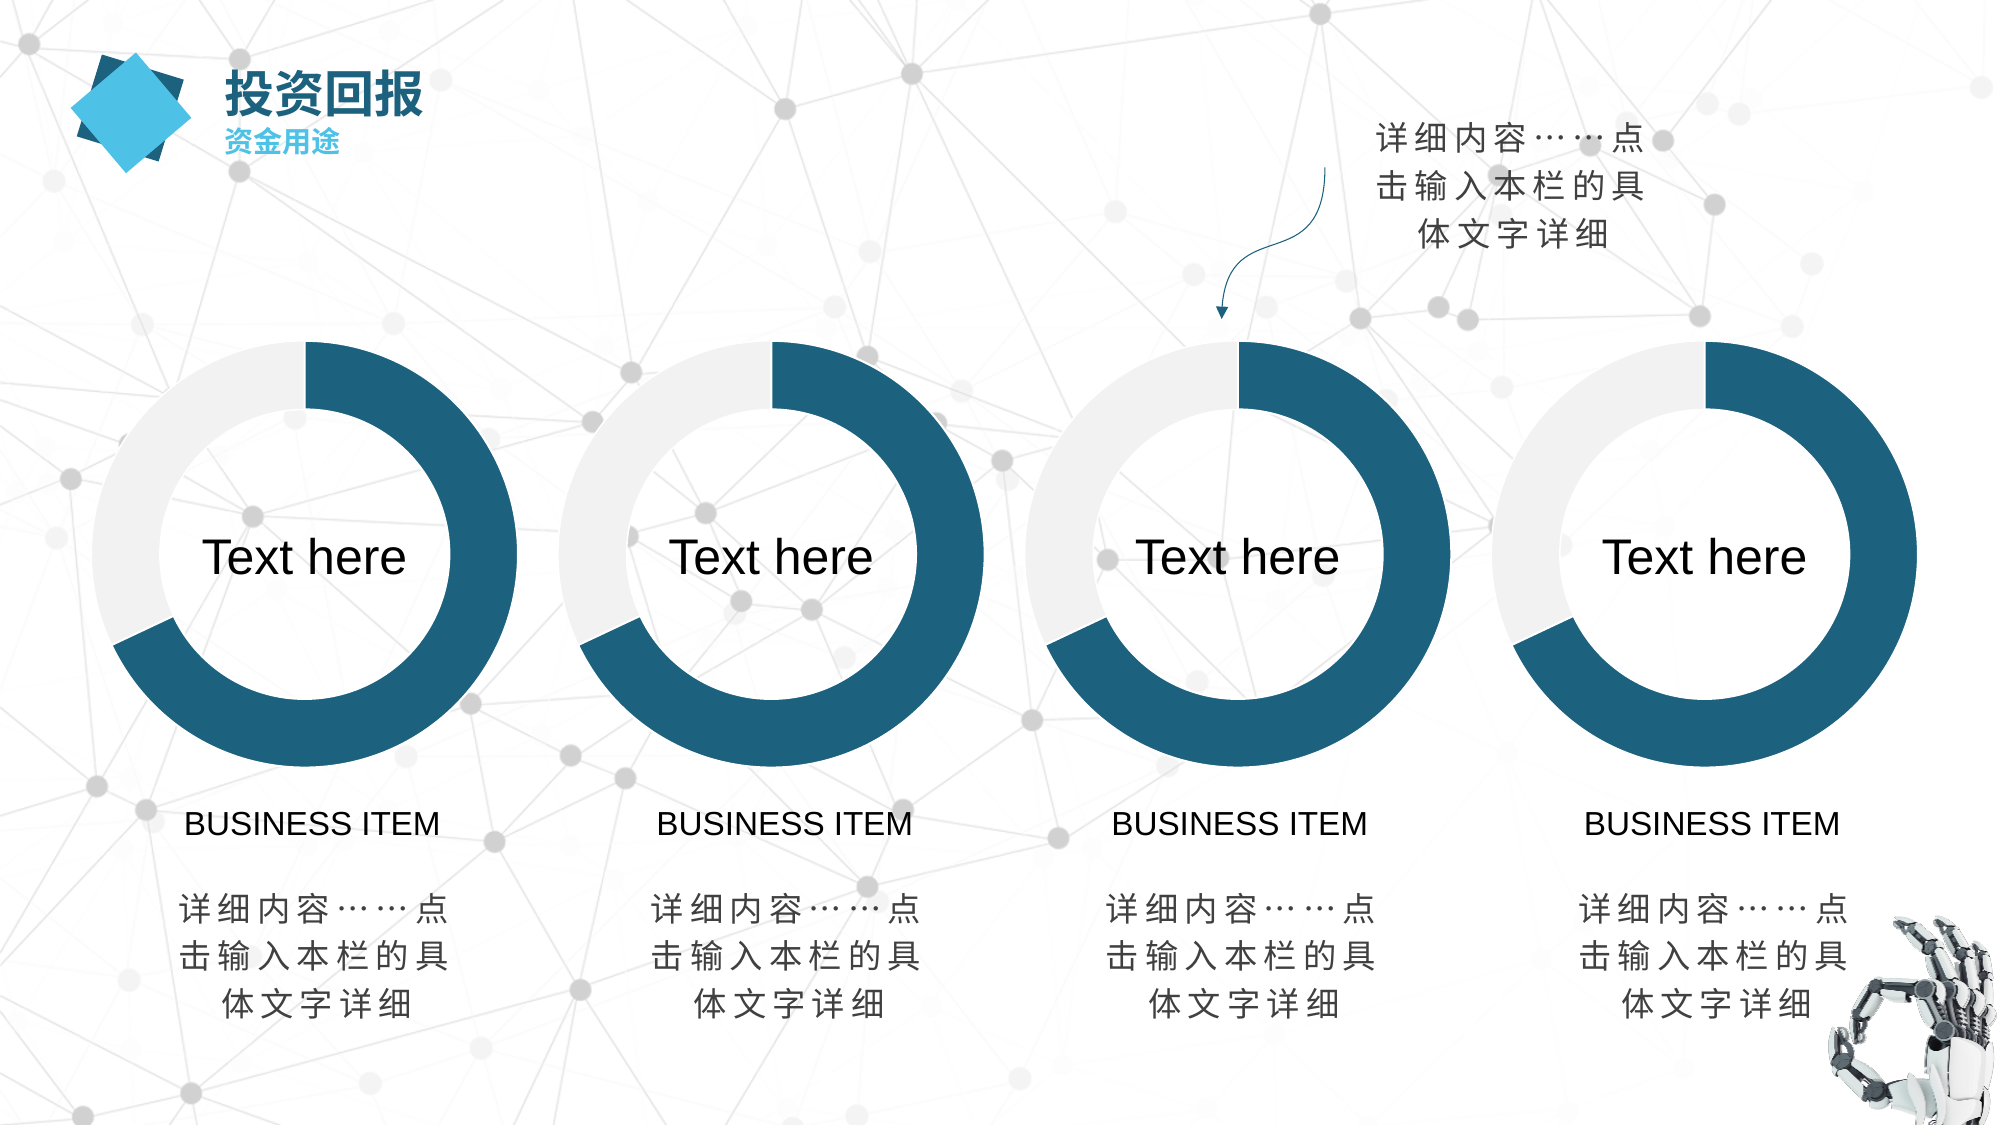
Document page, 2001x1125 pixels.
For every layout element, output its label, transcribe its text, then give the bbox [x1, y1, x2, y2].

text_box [1197, 191, 1350, 295]
text_box 详细内容……点击输入本栏的具体文字详细 [146, 872, 487, 1031]
text_box BUSINESS ITEM [1507, 794, 1918, 850]
text_box BUSINESS ITEM [1034, 794, 1446, 850]
text_box 详细内容……点击输入本栏的具体文字详细 [1546, 872, 1887, 1031]
text_box 详细内容……点击输入本栏的具体文字详细 [1074, 872, 1414, 1031]
text_box 投资回报 [210, 54, 440, 130]
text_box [1491, 340, 1918, 768]
text_box 详细内容……点击输入本栏的具体文字详细 [1343, 101, 1684, 260]
text_box BUSINESS ITEM [107, 794, 518, 850]
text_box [557, 340, 985, 768]
picture [1780, 915, 2001, 1125]
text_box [91, 340, 519, 768]
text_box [1024, 340, 1452, 768]
text_box BUSINESS ITEM [579, 794, 991, 850]
text_box 详细内容……点击输入本栏的具体文字详细 [619, 872, 959, 1031]
text_box 资金用途 [209, 115, 357, 166]
